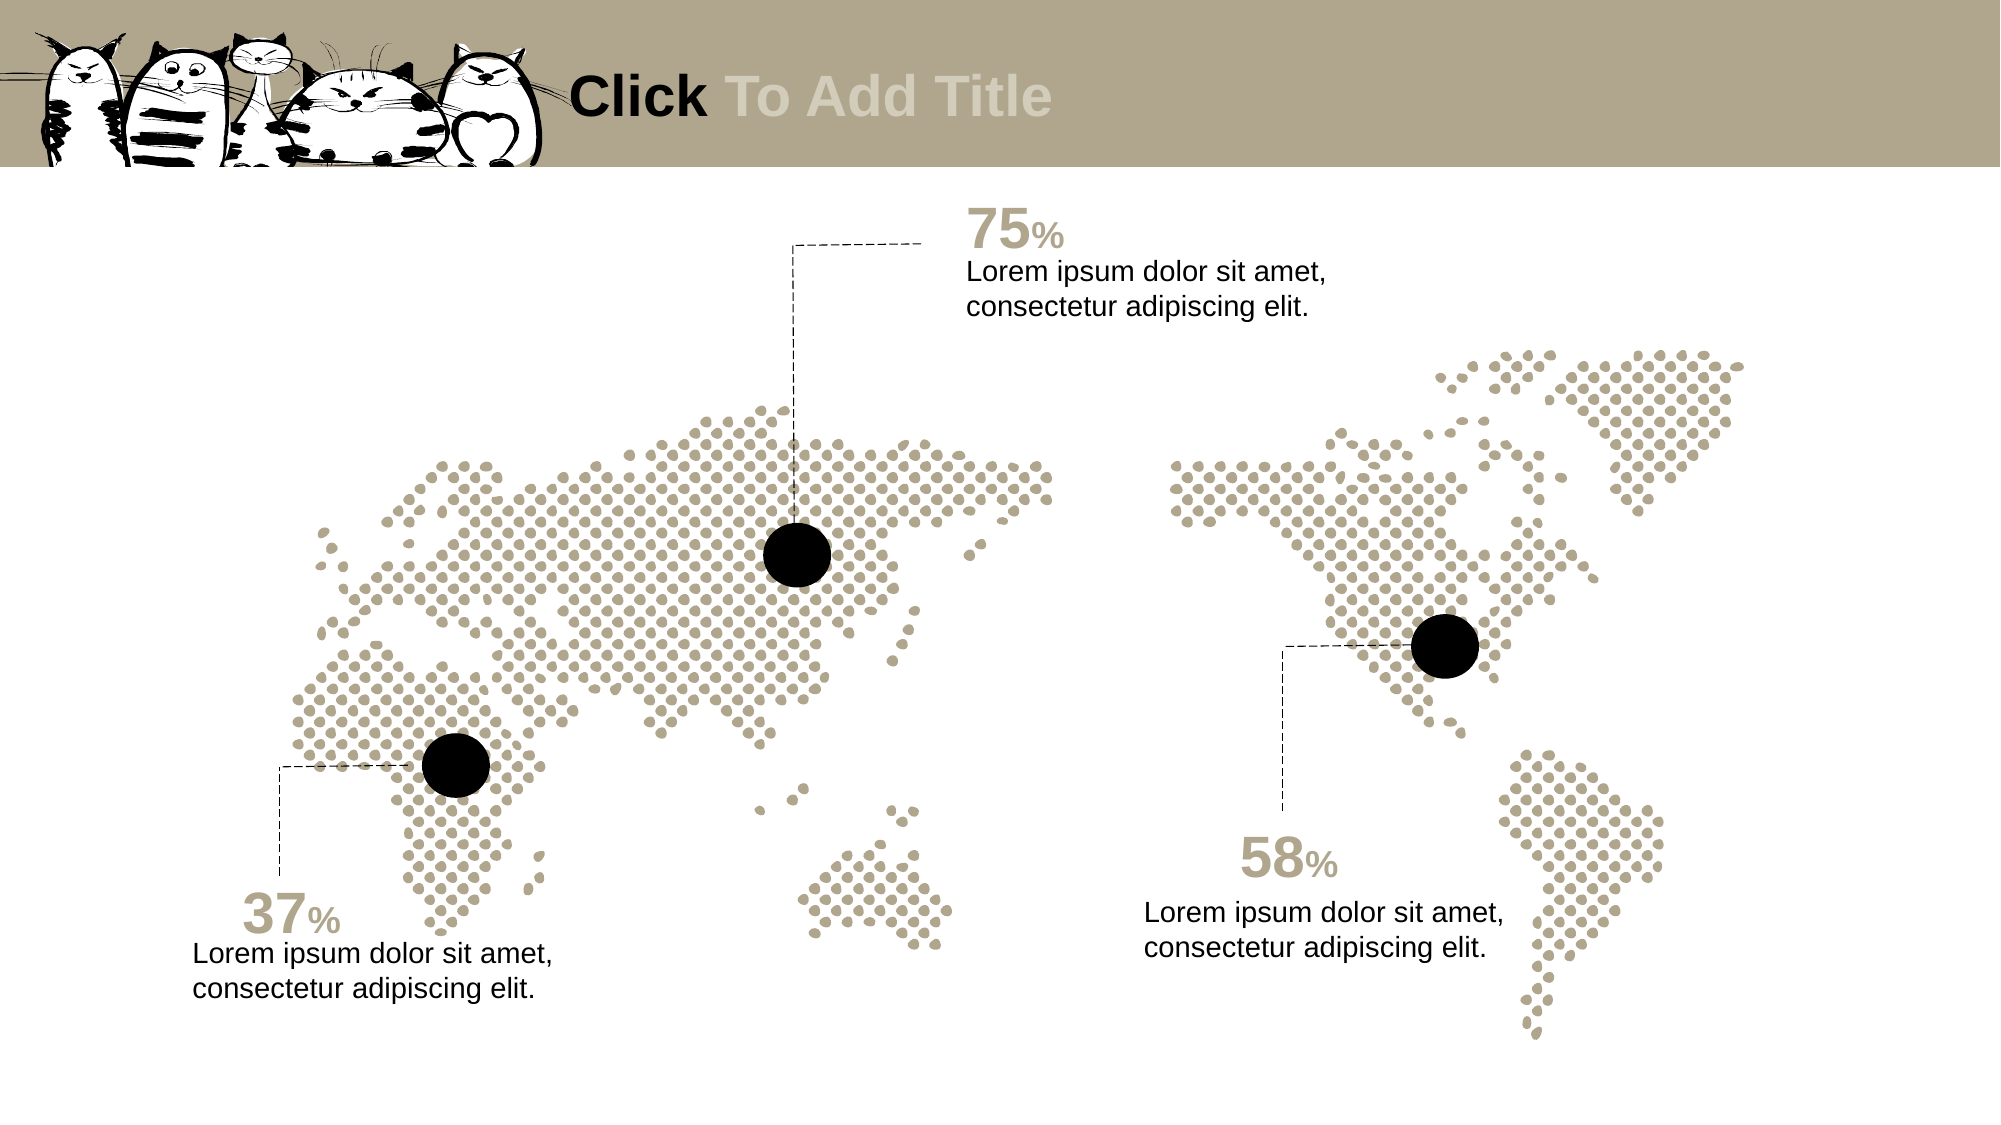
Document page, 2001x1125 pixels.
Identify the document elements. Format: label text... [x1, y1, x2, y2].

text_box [285, 346, 1751, 1051]
text_box 75% [951, 182, 1143, 244]
text_box Lorem ipsum dolor sit amet, consectetur adipiscing elit. [951, 244, 1436, 330]
text_box Lorem ipsum dolor sit amet, consectetur adipiscing elit. [177, 927, 285, 1012]
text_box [0, 0, 2000, 167]
text_box 37% [227, 868, 285, 927]
